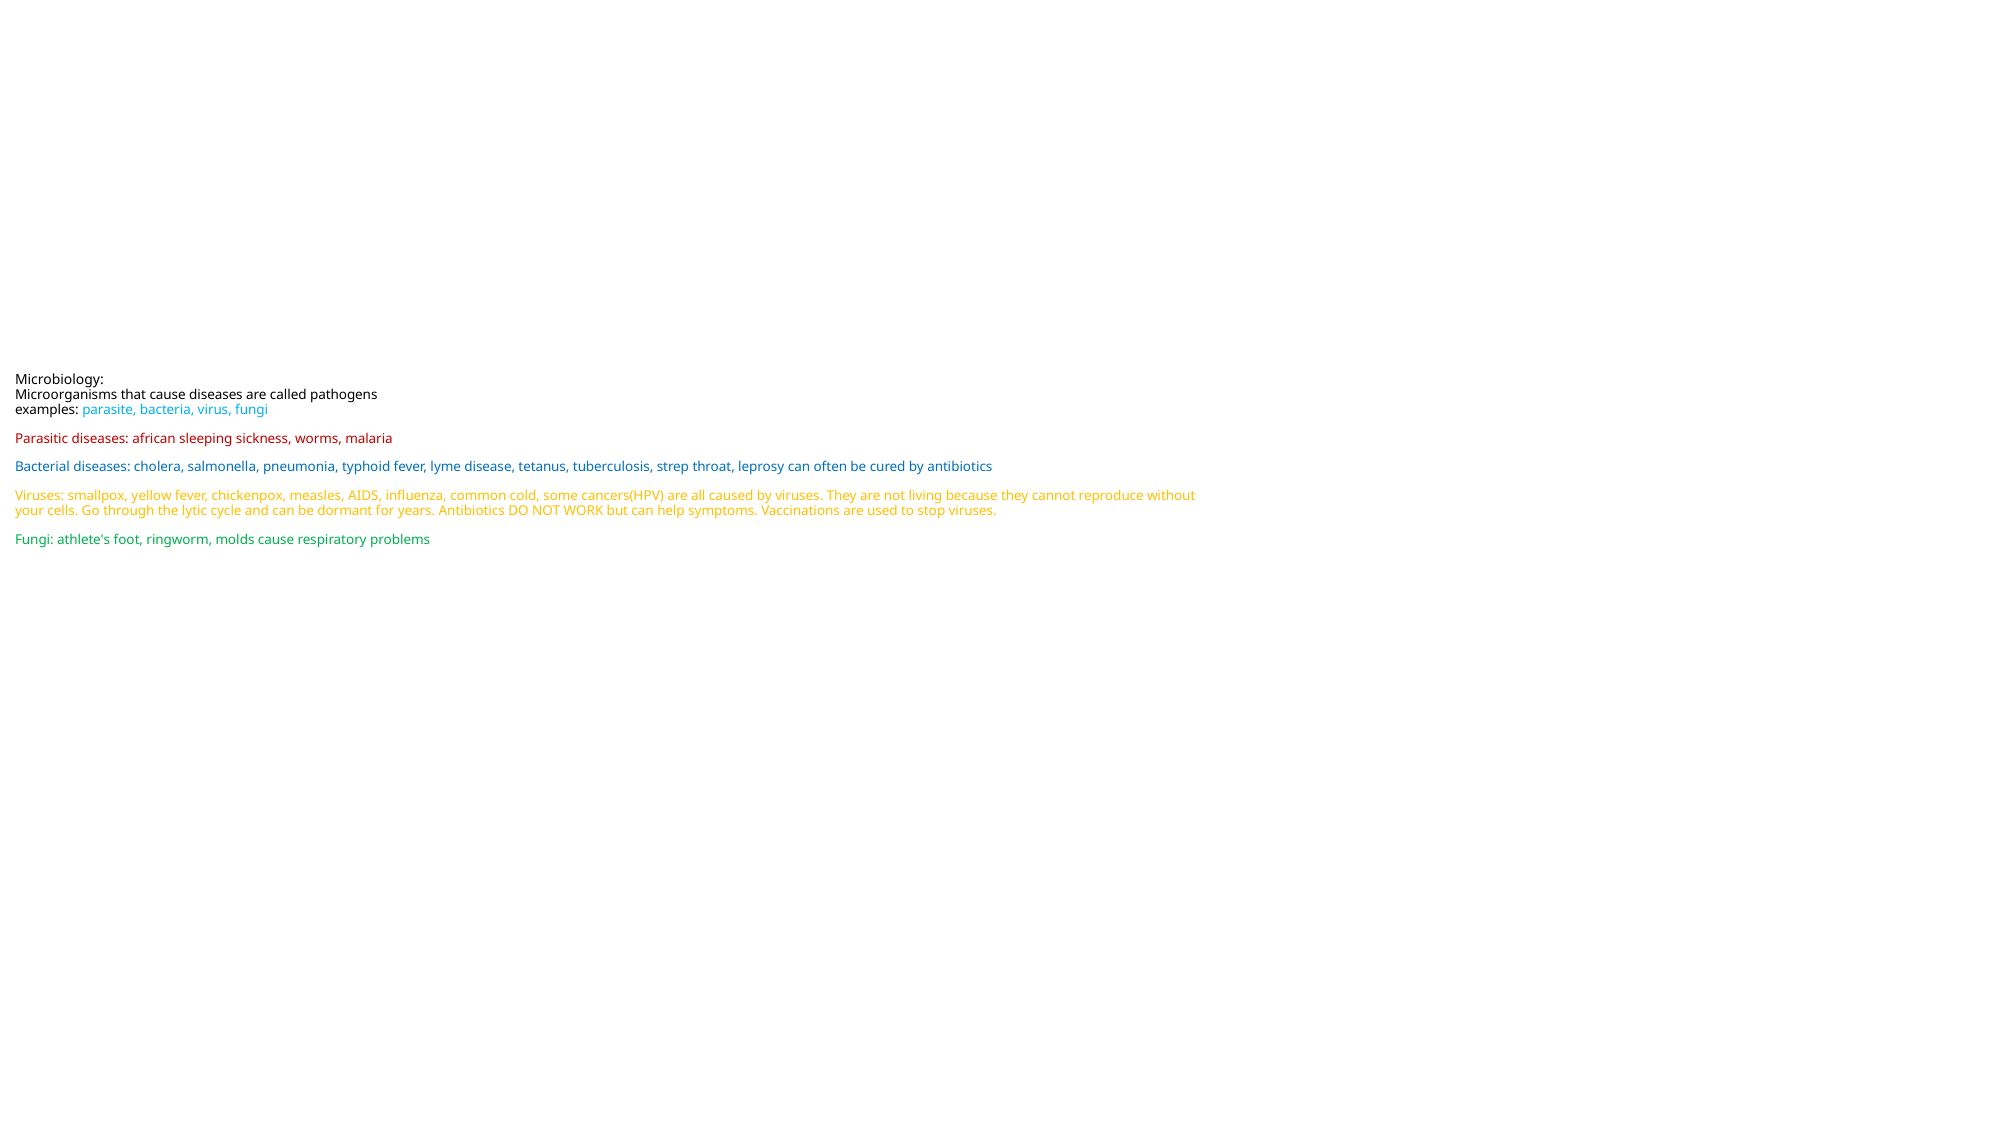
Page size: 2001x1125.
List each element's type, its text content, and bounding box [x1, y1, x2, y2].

title Microbiology: Microorganisms that cause diseases are called pathogens examples: parasite, bacteria, virus, fungi Parasitic diseases: african sleeping sickness, worms, malaria Bacterial diseases: cholera, salmonella, pneumonia, typhoid fever, lyme disease, tetanus, tuberculosis, strep throat, leprosy can often be cured by antibiotics Viruses: smallpox, yellow fever, chickenpox, measles, AIDS, influenza, common cold, some cancers(HPV) are all caused by viruses. They are not living because they cannot reproduce without your cells. Go through the lytic cycle and can be dormant for years. Antibiotics DO NOT WORK but can help symptoms. Vaccinations are used to stop viruses. Fungi: athlete's foot, ringworm, molds cause respiratory problems [0, 364, 2000, 582]
